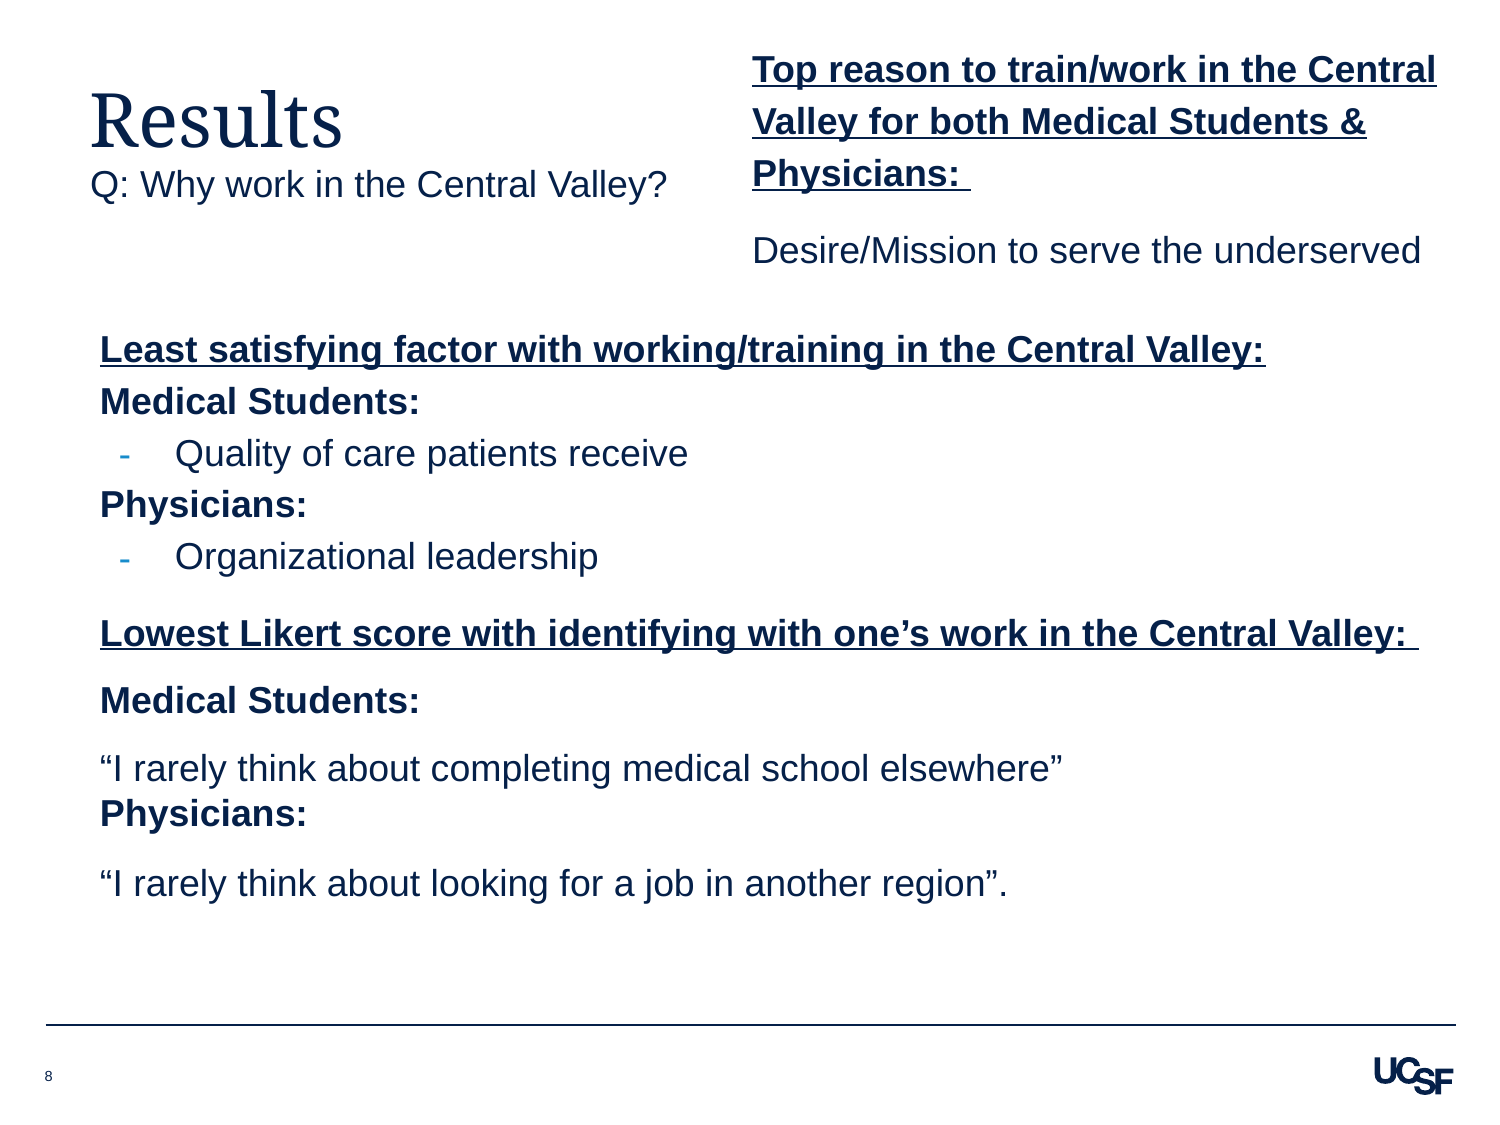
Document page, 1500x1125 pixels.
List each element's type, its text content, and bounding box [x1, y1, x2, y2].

slide_number ‹#› [44, 1058, 85, 1085]
list Least satisfying factor with working/training in the Central Valley: Medical Students: Quality of care patients receive Physicians: Organizational leadership Lowest Likert score with identifying with one’s work in the Central Valley: Medical Students: “I rarely think about completing medical school elsewhere” Physicians: “I rarely think about looking for a job in another region”. [84, 310, 1500, 935]
title Results [74, 69, 737, 170]
list Top reason to train/work in the Central Valley for both Medical Students & Physicians: Desire/Mission to serve the underserved [737, 31, 1456, 310]
list Q: Why work in the Central Valley? [75, 152, 737, 226]
